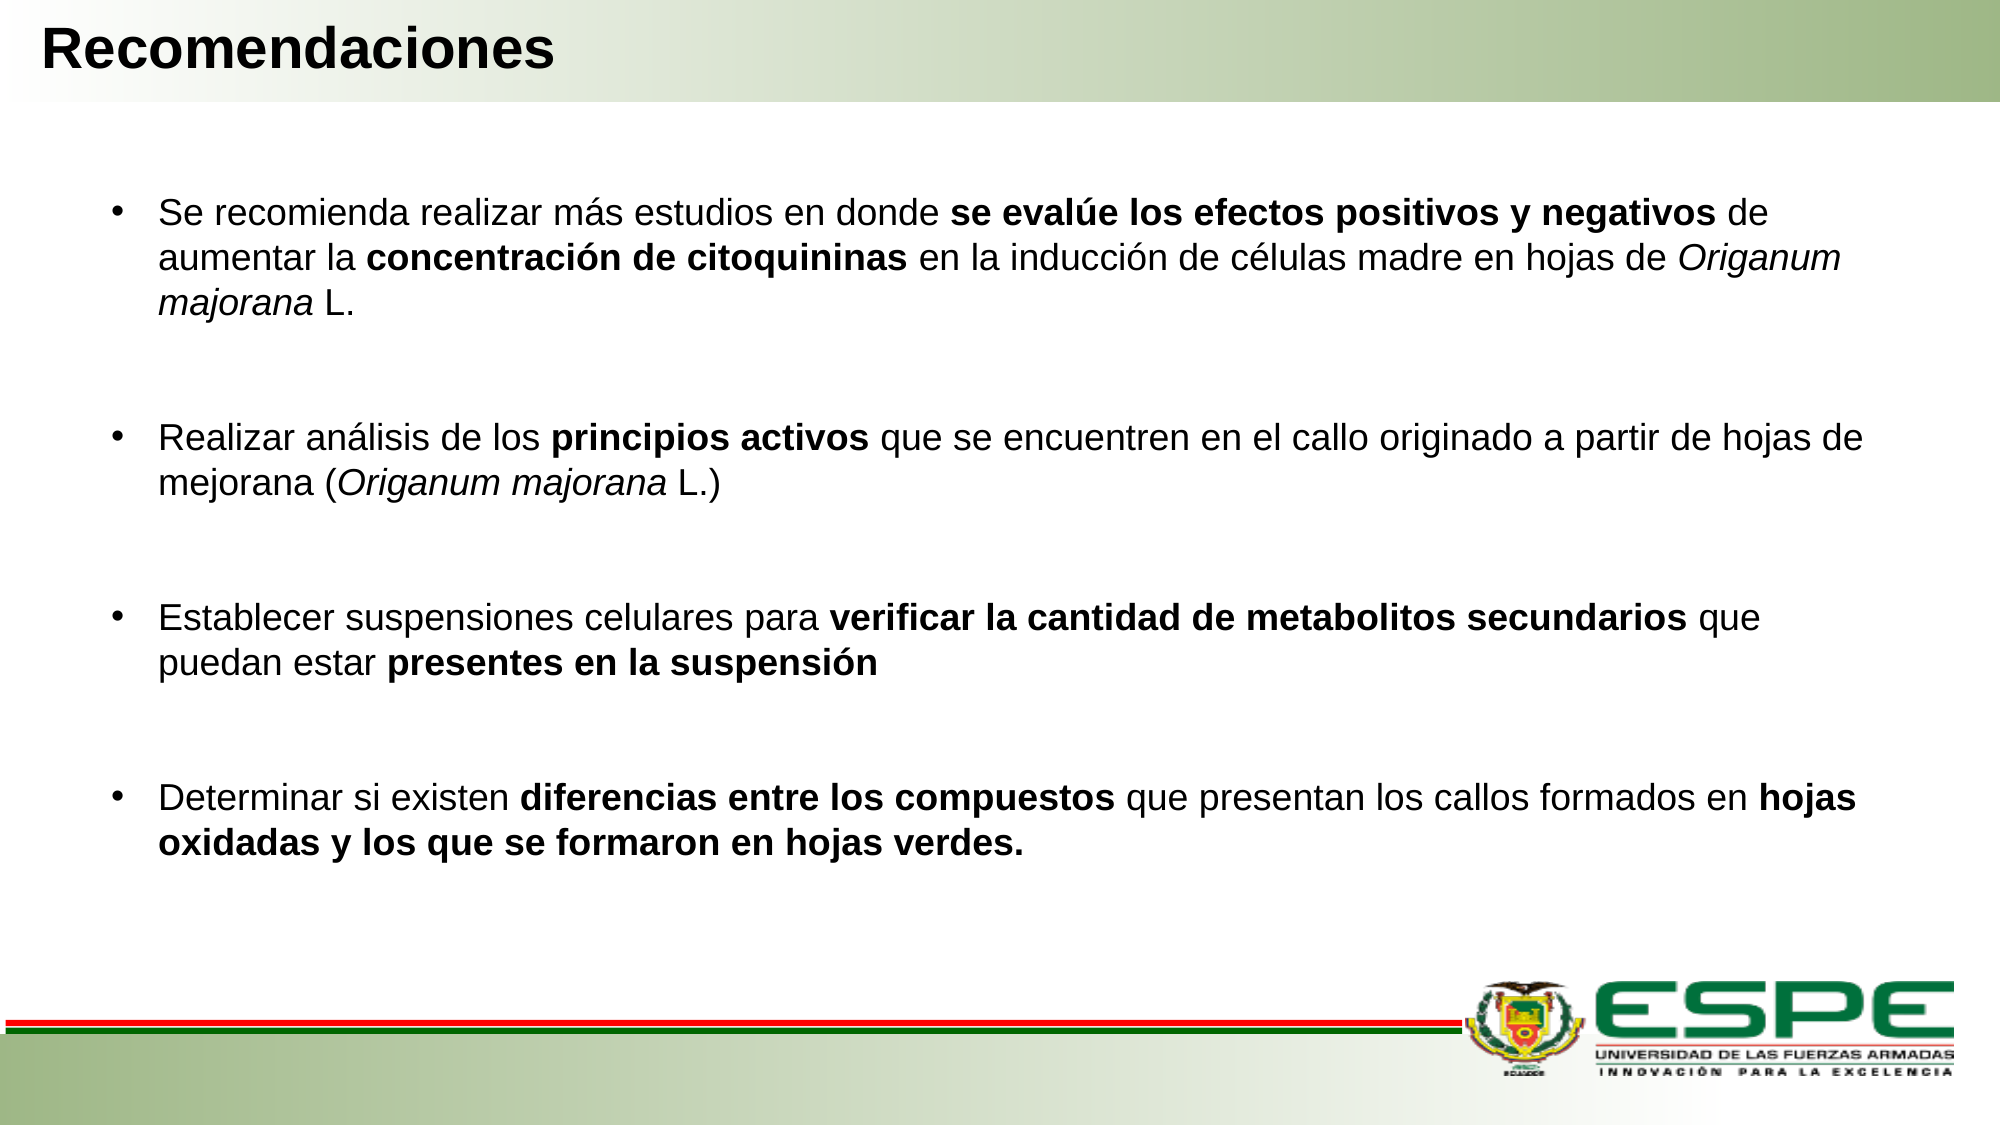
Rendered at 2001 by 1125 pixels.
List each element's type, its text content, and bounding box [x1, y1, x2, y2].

text_box Recomendaciones [0, 3, 599, 88]
text_box Se recomienda realizar más estudios en donde se evalúe los efectos positivos y negativos de aumentar la concentración de citoquininas en la inducción de células madre en hojas de Origanum majorana L. Realizar análisis de los principios activos que se encuentren en el callo originado a partir de hojas de mejorana (Origanum majorana L.) Establecer suspensiones celulares para verificar la cantidad de metabolitos secundarios que puedan estar presentes en la suspensión Determinar si existen diferencias entre los compuestos que presentan los callos formados en hojas oxidadas y los que se formaron en hojas verdes. [96, 180, 1904, 916]
picture [1465, 981, 1954, 1076]
